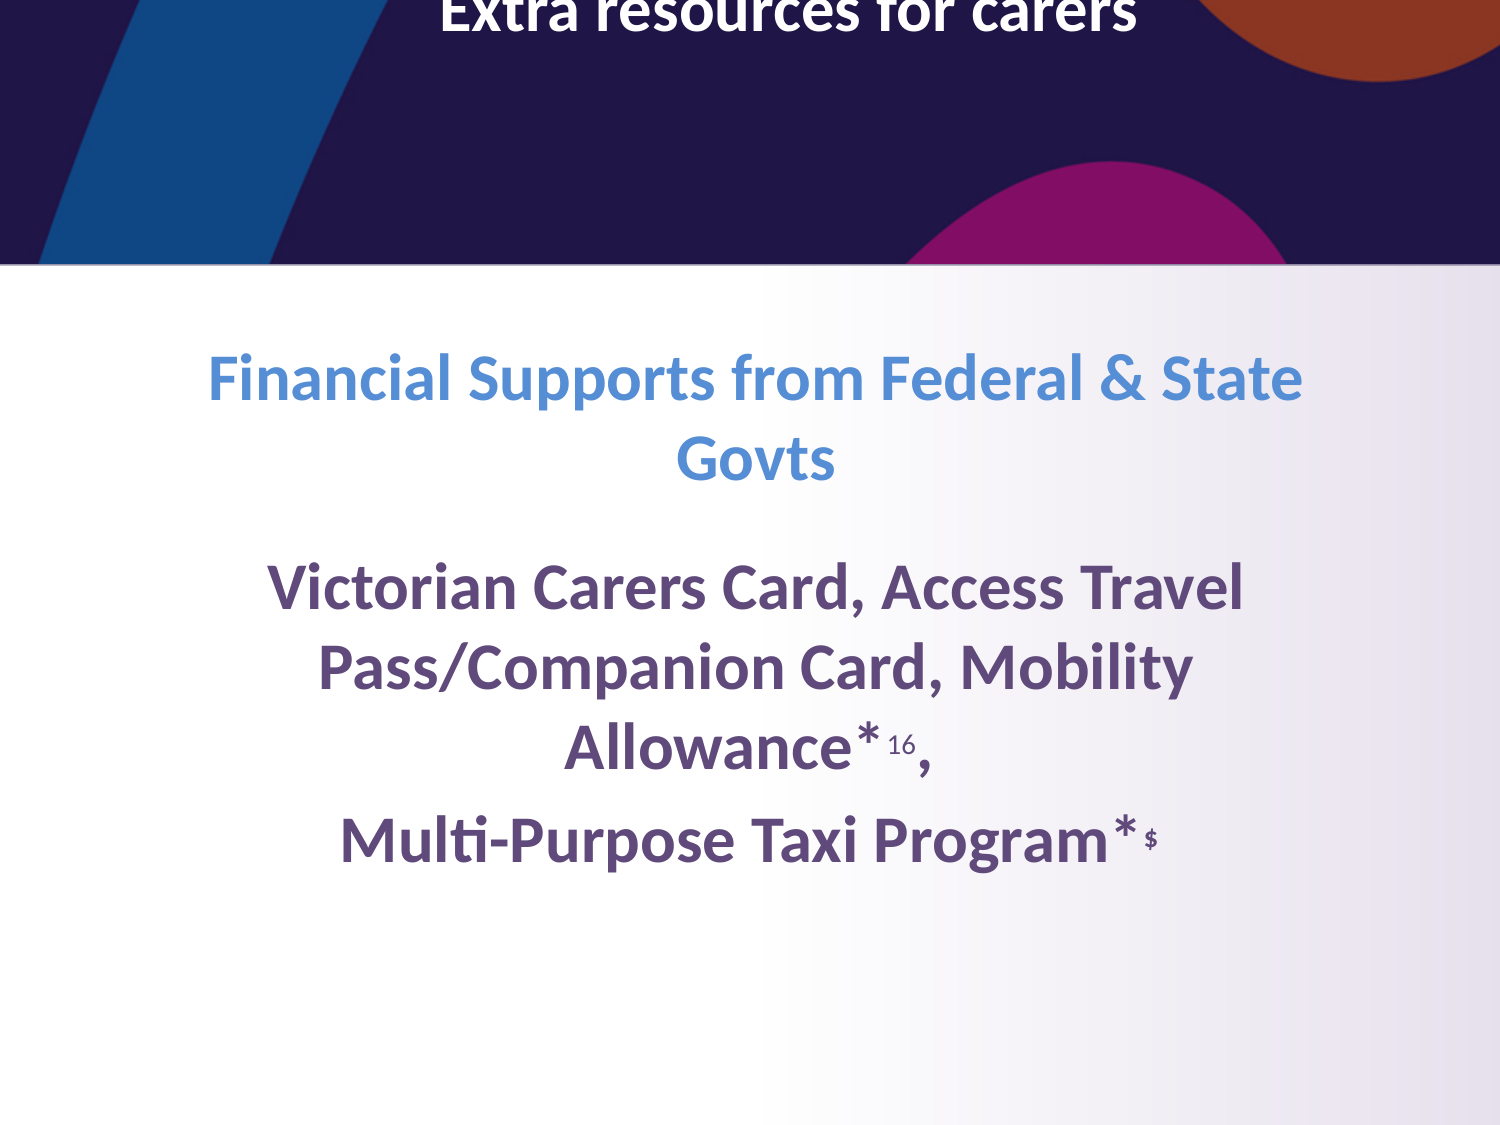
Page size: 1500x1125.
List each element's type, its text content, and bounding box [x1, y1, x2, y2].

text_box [0, 0, 1500, 266]
list Financial Supports from Federal & State Govts Victorian Carers Card, Access Travel Pass/Companion Card, Mobility Allowance*16, Multi-Purpose Taxi Program*$ [114, 326, 1400, 1125]
text_box [751, 274, 1500, 1125]
